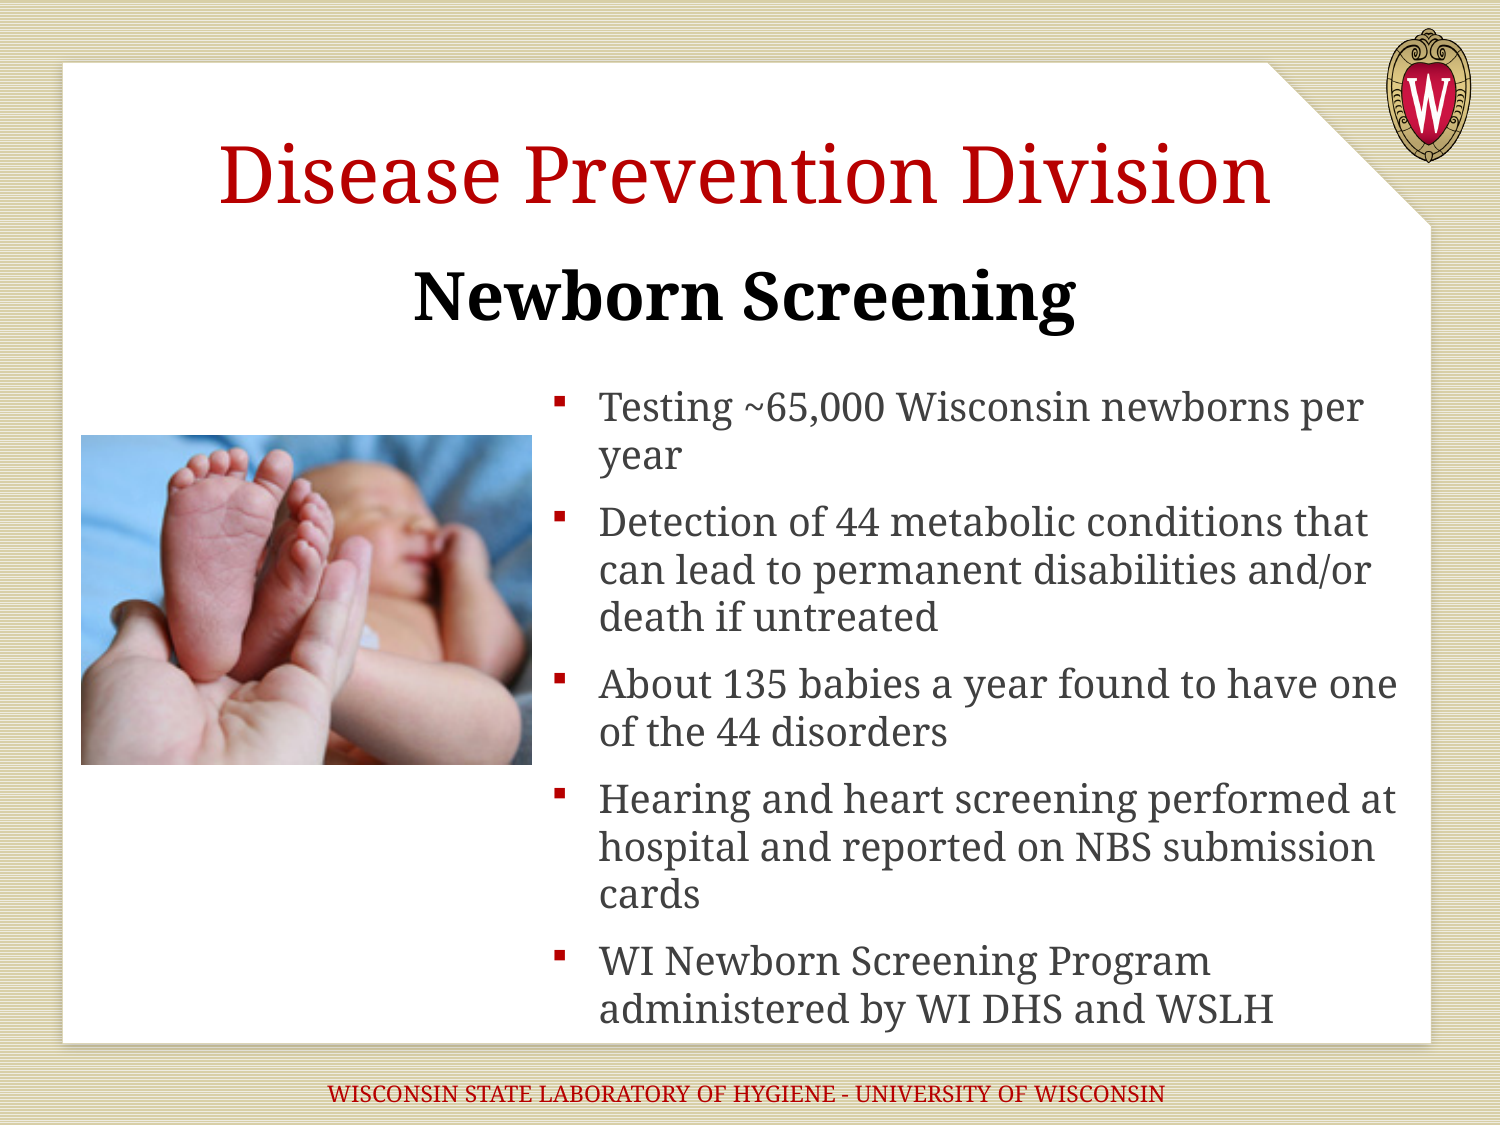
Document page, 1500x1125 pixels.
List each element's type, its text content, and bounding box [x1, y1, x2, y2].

footer WISCONSIN STATE LABORATORY OF HYGIENE - UNIVERSITY OF WISCONSIN [62, 1063, 1432, 1124]
picture [80, 435, 532, 765]
text_box Testing ~65,000 Wisconsin newborns per year Detection of 44 metabolic conditions that can lead to permanent disabilities and/or death if untreated About 135 babies a year found to have one of the 44 disorders Hearing and heart screening performed at hospital and reported on NBS submission cards WI Newborn Screening Program administered by WI DHS and WSLH [461, 375, 1430, 1064]
title Disease Prevention Division [62, 124, 1430, 246]
text_box Newborn Screening [62, 246, 1430, 342]
picture [1361, 11, 1494, 186]
